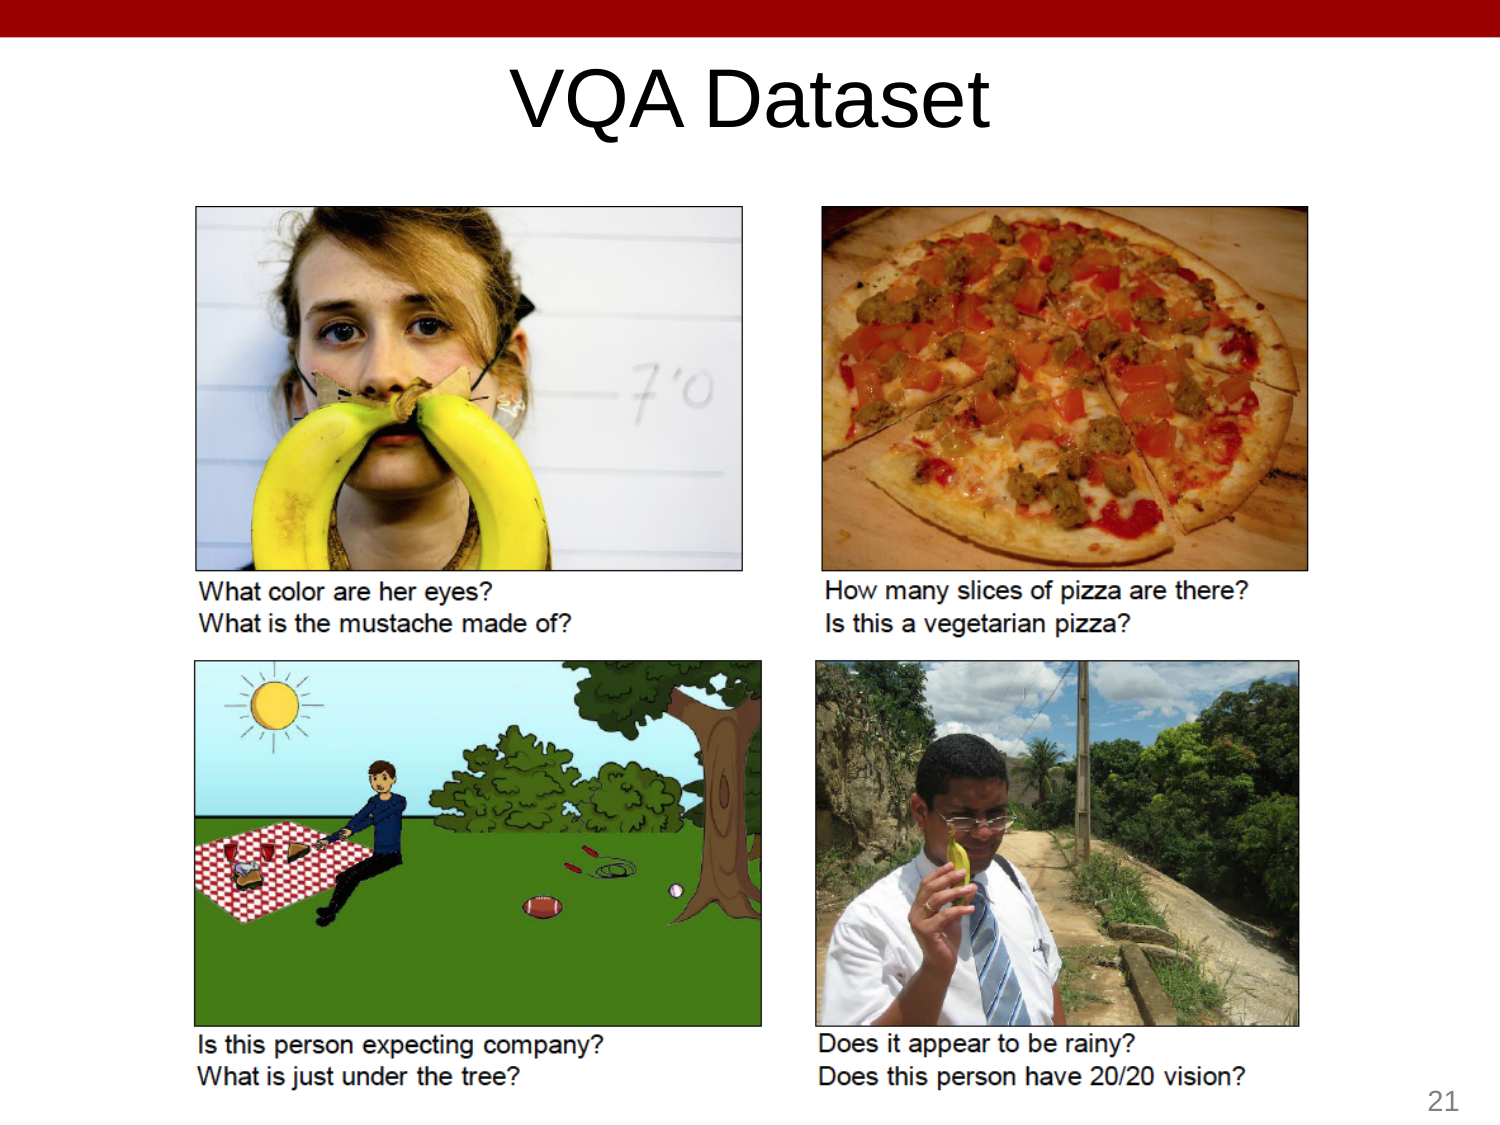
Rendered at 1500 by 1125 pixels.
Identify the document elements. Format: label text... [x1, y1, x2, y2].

title VQA Dataset [112, 37, 1388, 151]
slide_number 21 [1162, 1049, 1476, 1125]
picture [183, 205, 1317, 1098]
